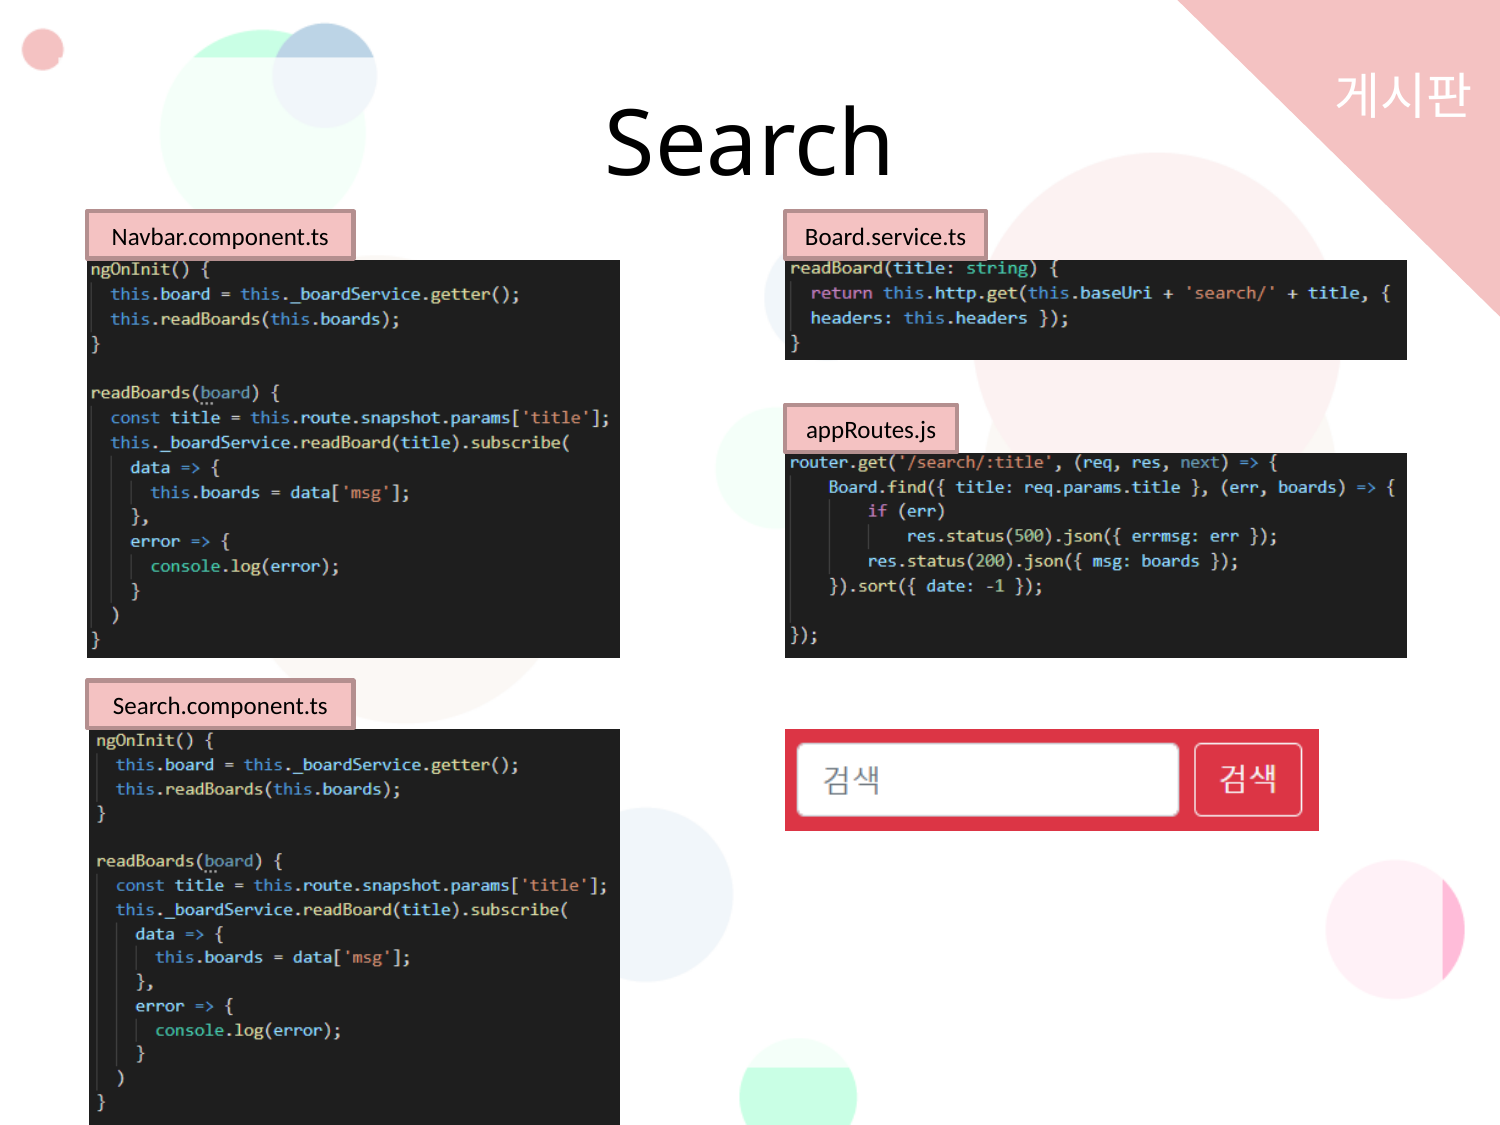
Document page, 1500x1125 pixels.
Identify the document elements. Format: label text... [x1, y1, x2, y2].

text_box Navbar.component.ts [85, 209, 356, 259]
text_box Board.service.ts [783, 209, 988, 260]
text_box appRoutes.js [783, 403, 959, 453]
text_box 게시판 [1174, 0, 1500, 319]
picture [0, 0, 1500, 1125]
title Search [75, 45, 1410, 233]
text_box Search.component.ts [85, 678, 356, 730]
